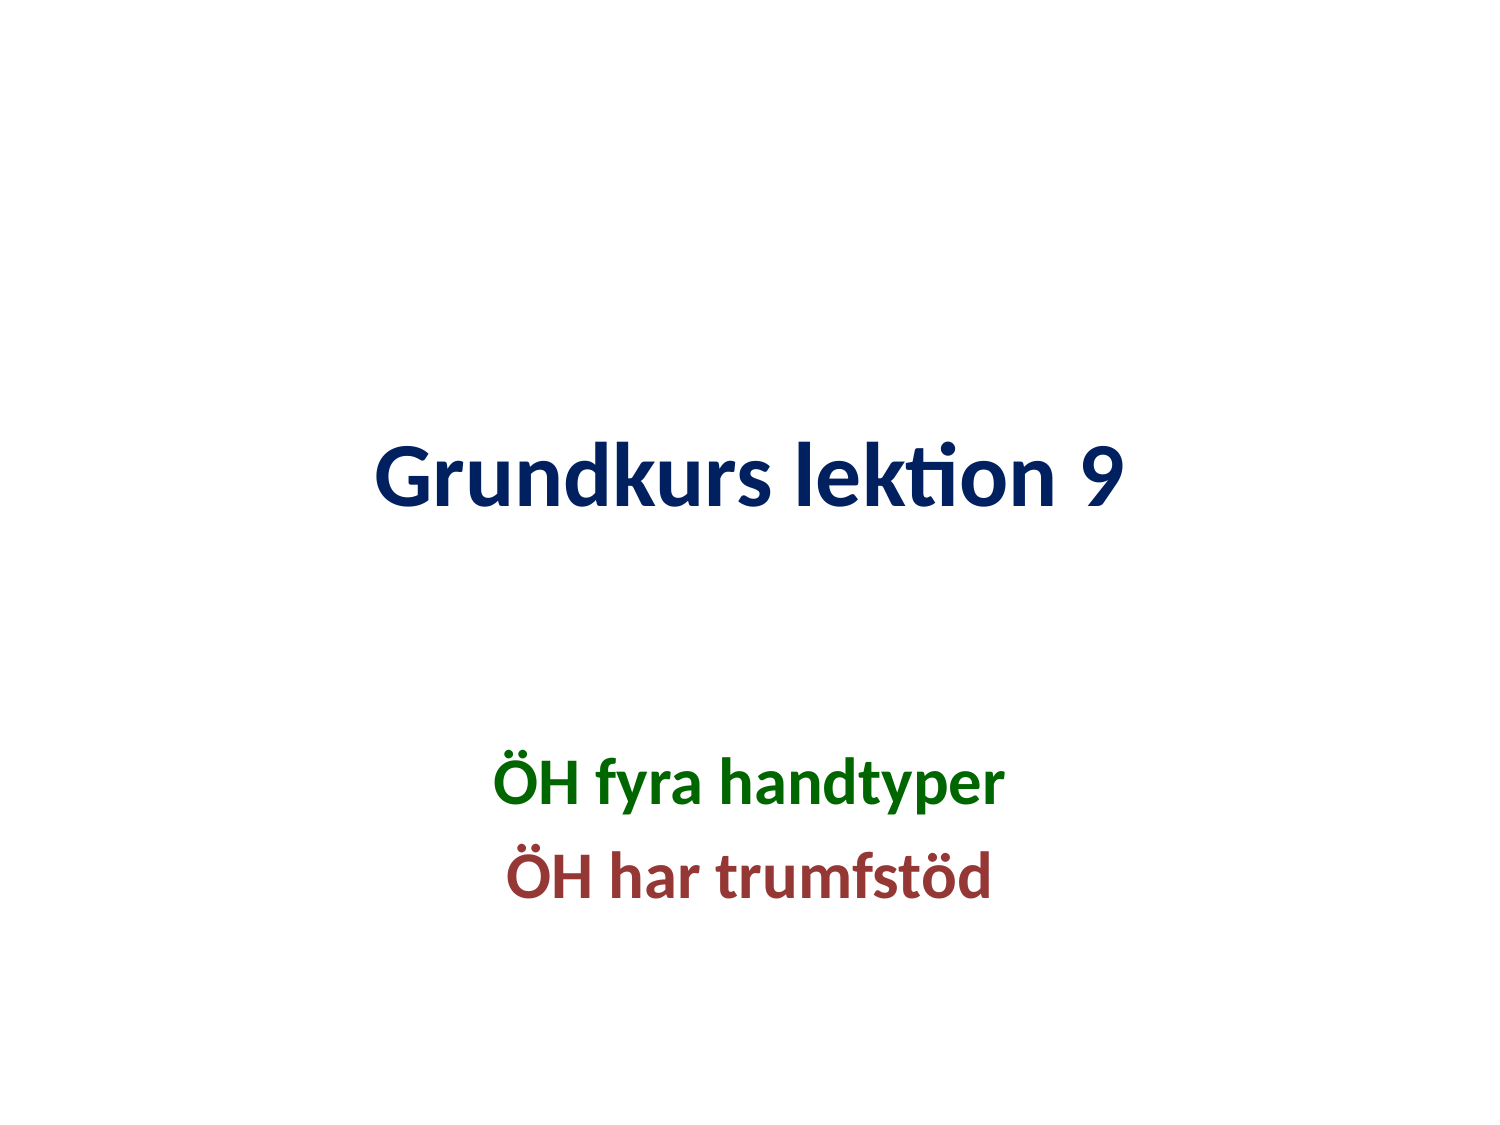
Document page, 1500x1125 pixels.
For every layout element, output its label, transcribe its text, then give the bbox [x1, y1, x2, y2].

title Grundkurs lektion 9 [112, 349, 1388, 591]
subtitle ÖH fyra handtyper ÖH har trumfstöd [225, 637, 1275, 925]
